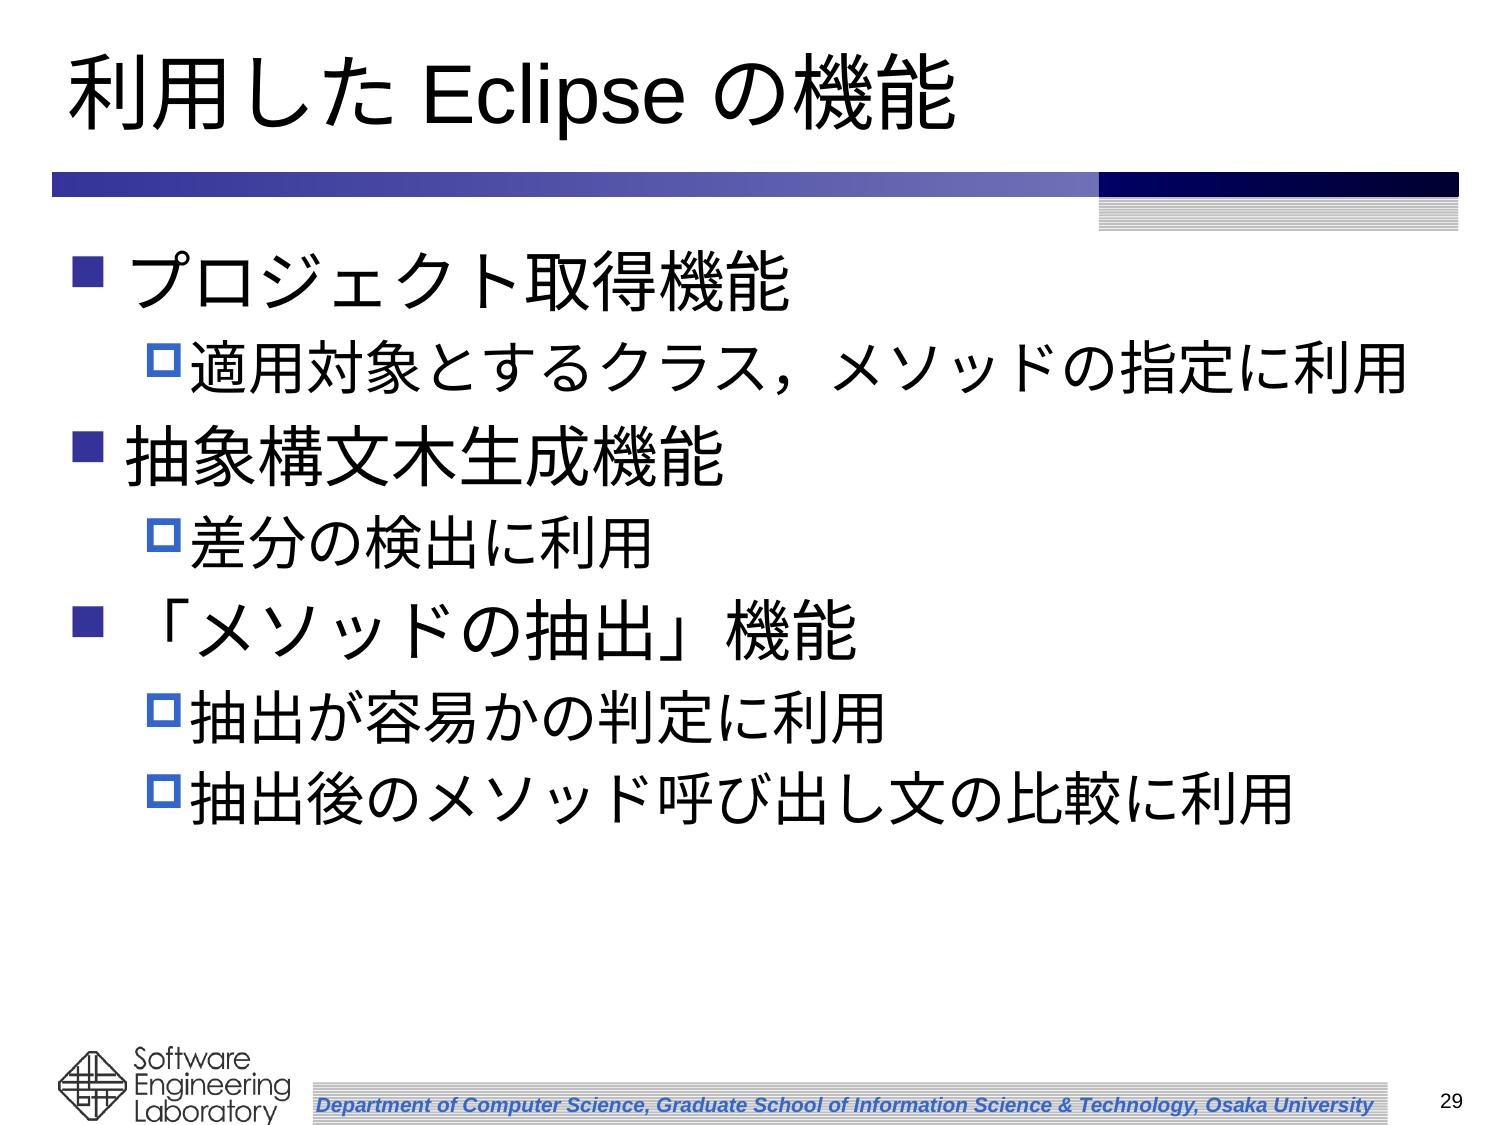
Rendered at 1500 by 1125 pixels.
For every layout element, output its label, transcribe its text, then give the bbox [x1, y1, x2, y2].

slide_number 28 [1387, 1079, 1479, 1125]
picture [58, 1046, 290, 1125]
list プロジェクト取得機能 適用対象とするクラス，メソッドの指定に利用 抽象構文木生成機能 差分の検出に利用 「メソッドの抽出」機能 抽出が容易かの判定に利用 抽出後のメソッド呼び出し文の比較に利用 [52, 231, 1460, 1024]
title 利用したEclipseの機能 [51, 18, 1459, 162]
